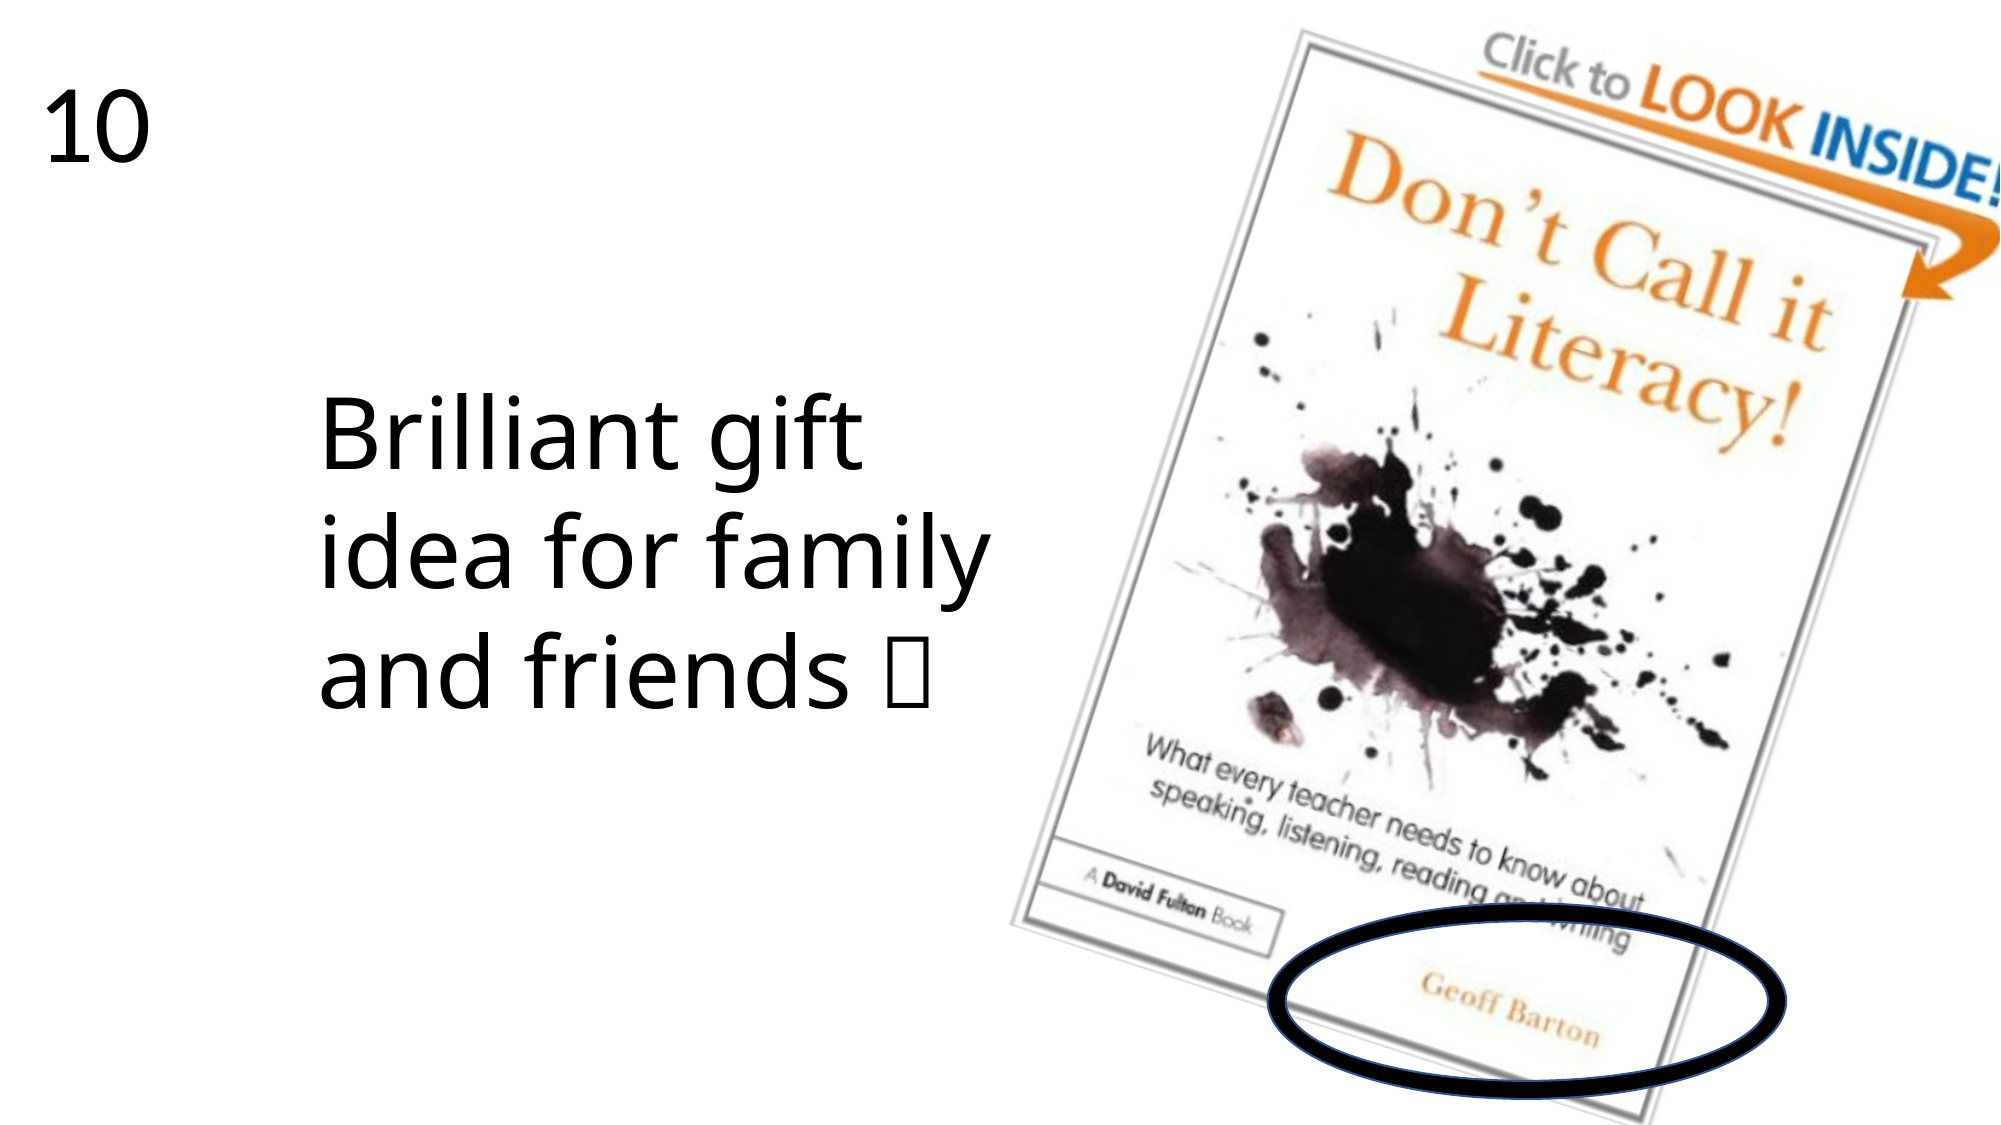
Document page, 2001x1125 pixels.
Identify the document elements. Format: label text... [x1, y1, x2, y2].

text_box [1330, 1066, 1724, 1100]
text_box Brilliant gift idea for family and friends  [303, 361, 1097, 737]
picture [964, 0, 2000, 1125]
text_box 10 [22, 42, 183, 193]
